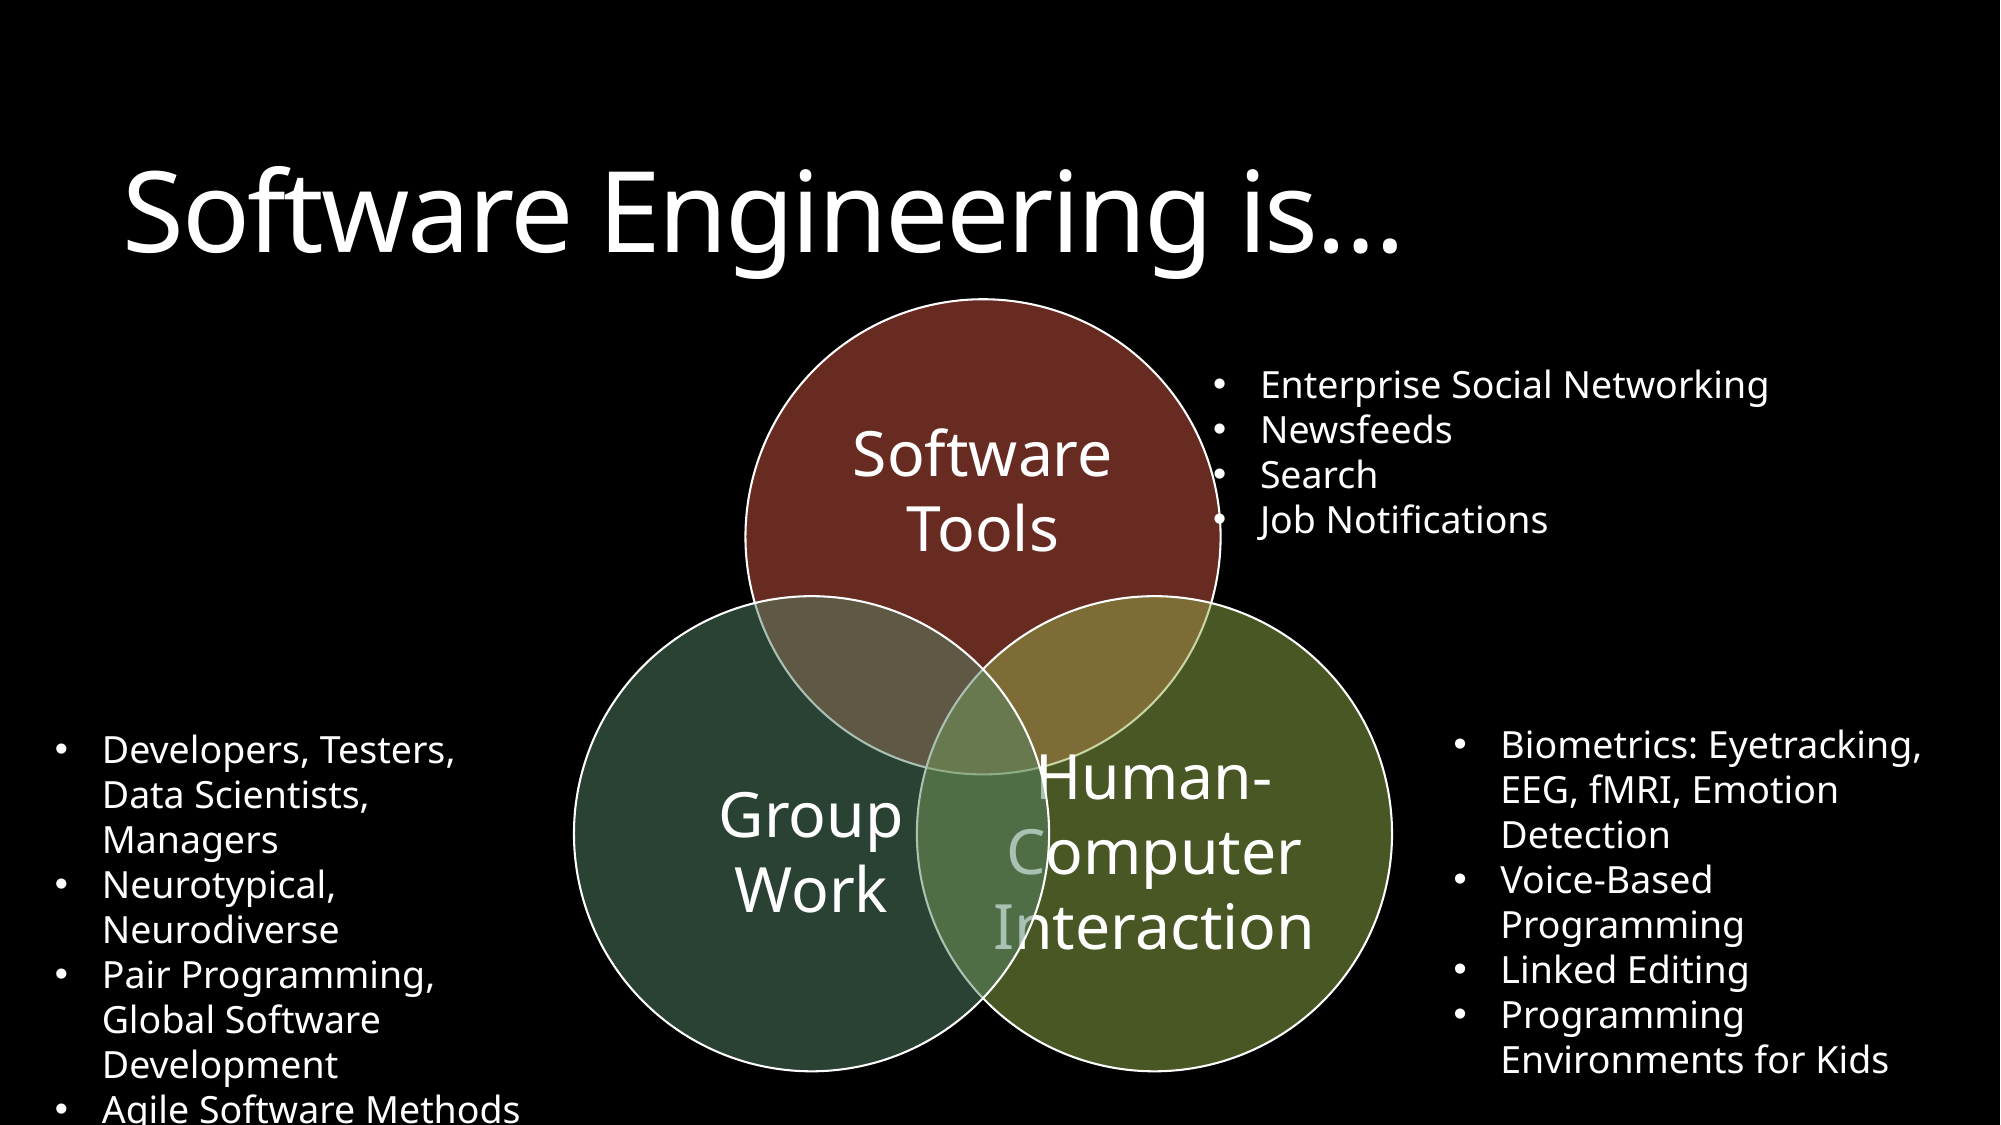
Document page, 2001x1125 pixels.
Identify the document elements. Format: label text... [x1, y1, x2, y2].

text_box Biometrics: Eyetracking, EEG, fMRI, Emotion Detection Voice-Based Programming Linked Editing Programming Environments for Kids [1438, 714, 1967, 1089]
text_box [294, 289, 1672, 1082]
text_box Enterprise Social Networking Newsfeeds Search Job Notifications [1672, 353, 1785, 549]
title Software Engineering is… [107, 81, 1875, 354]
text_box Developers, Testers, Data Scientists, Managers Neurotypical, Neurodiverse Pair Programming, Global Software Development Agile Software Methods [40, 718, 543, 1125]
